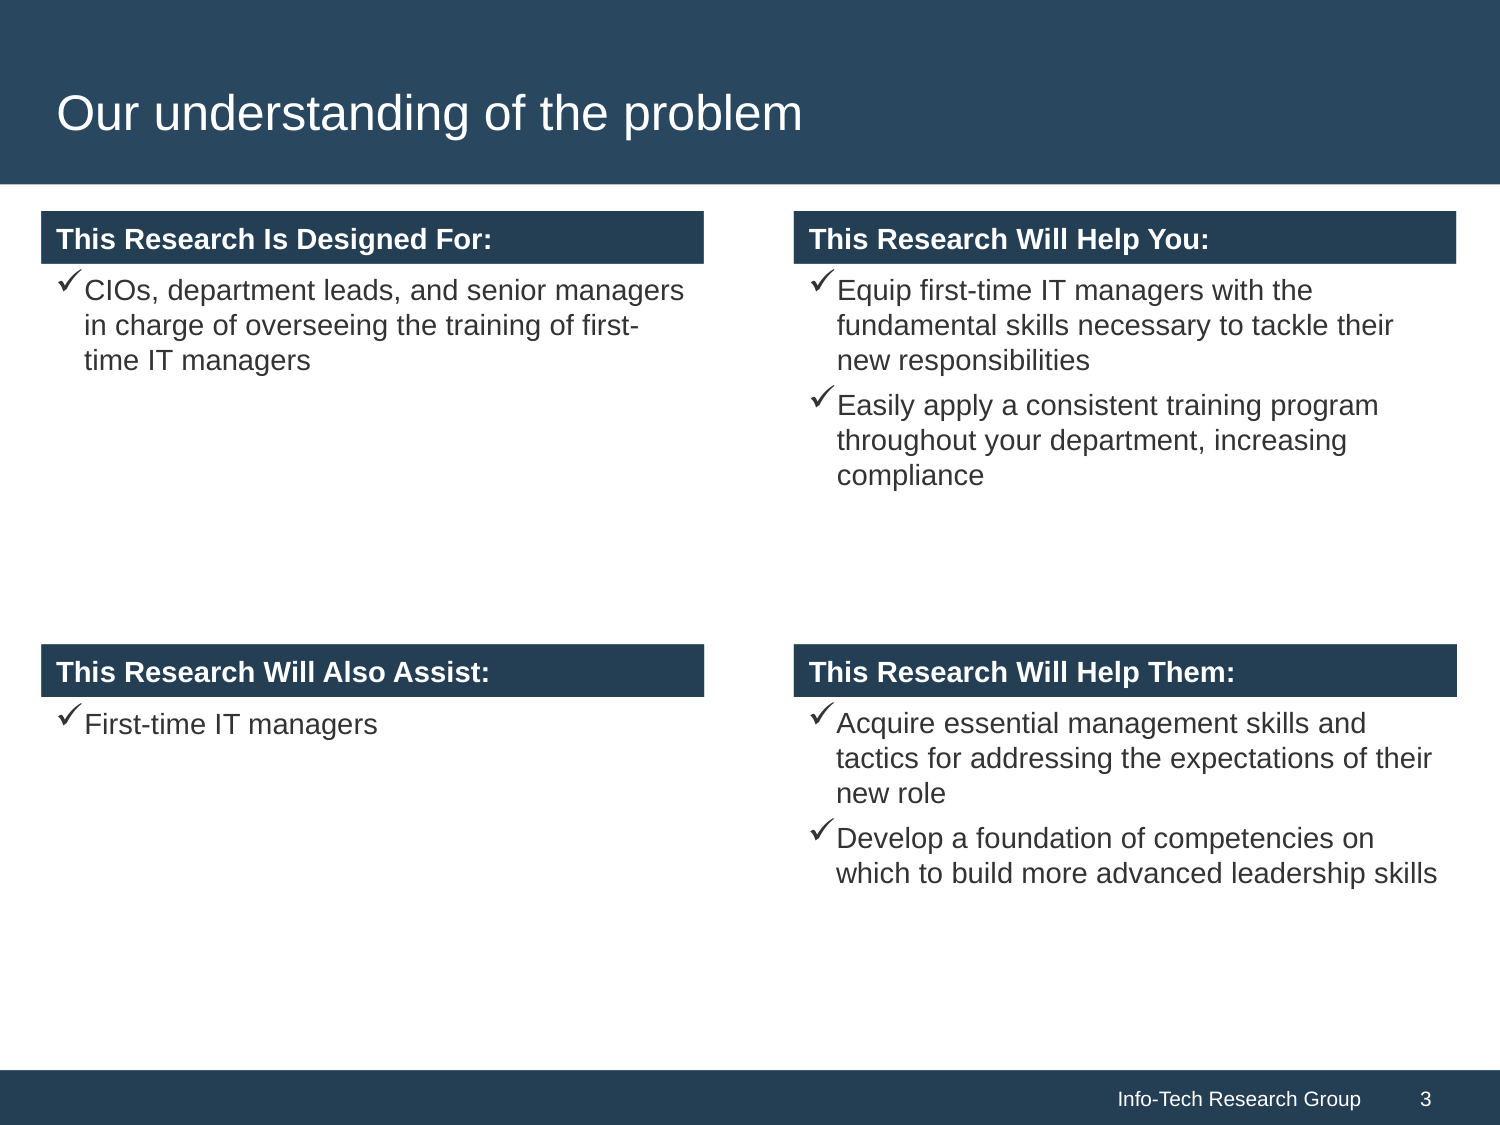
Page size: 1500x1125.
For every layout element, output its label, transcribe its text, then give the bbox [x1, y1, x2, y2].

list Acquire essential management skills and tactics for addressing the expectations of their new role Develop a foundation of competencies on which to build more advanced leadership skills [792, 696, 1456, 973]
title Our understanding of the problem [41, 42, 1457, 185]
list First-time IT managers [40, 697, 704, 973]
list Equip first-time IT managers with the fundamental skills necessary to tackle their new responsibilities Easily apply a consistent training program throughout your department, increasing compliance [792, 263, 1457, 540]
list CIOs, department leads, and senior managers in charge of overseeing the training of first-time IT managers [40, 263, 704, 540]
